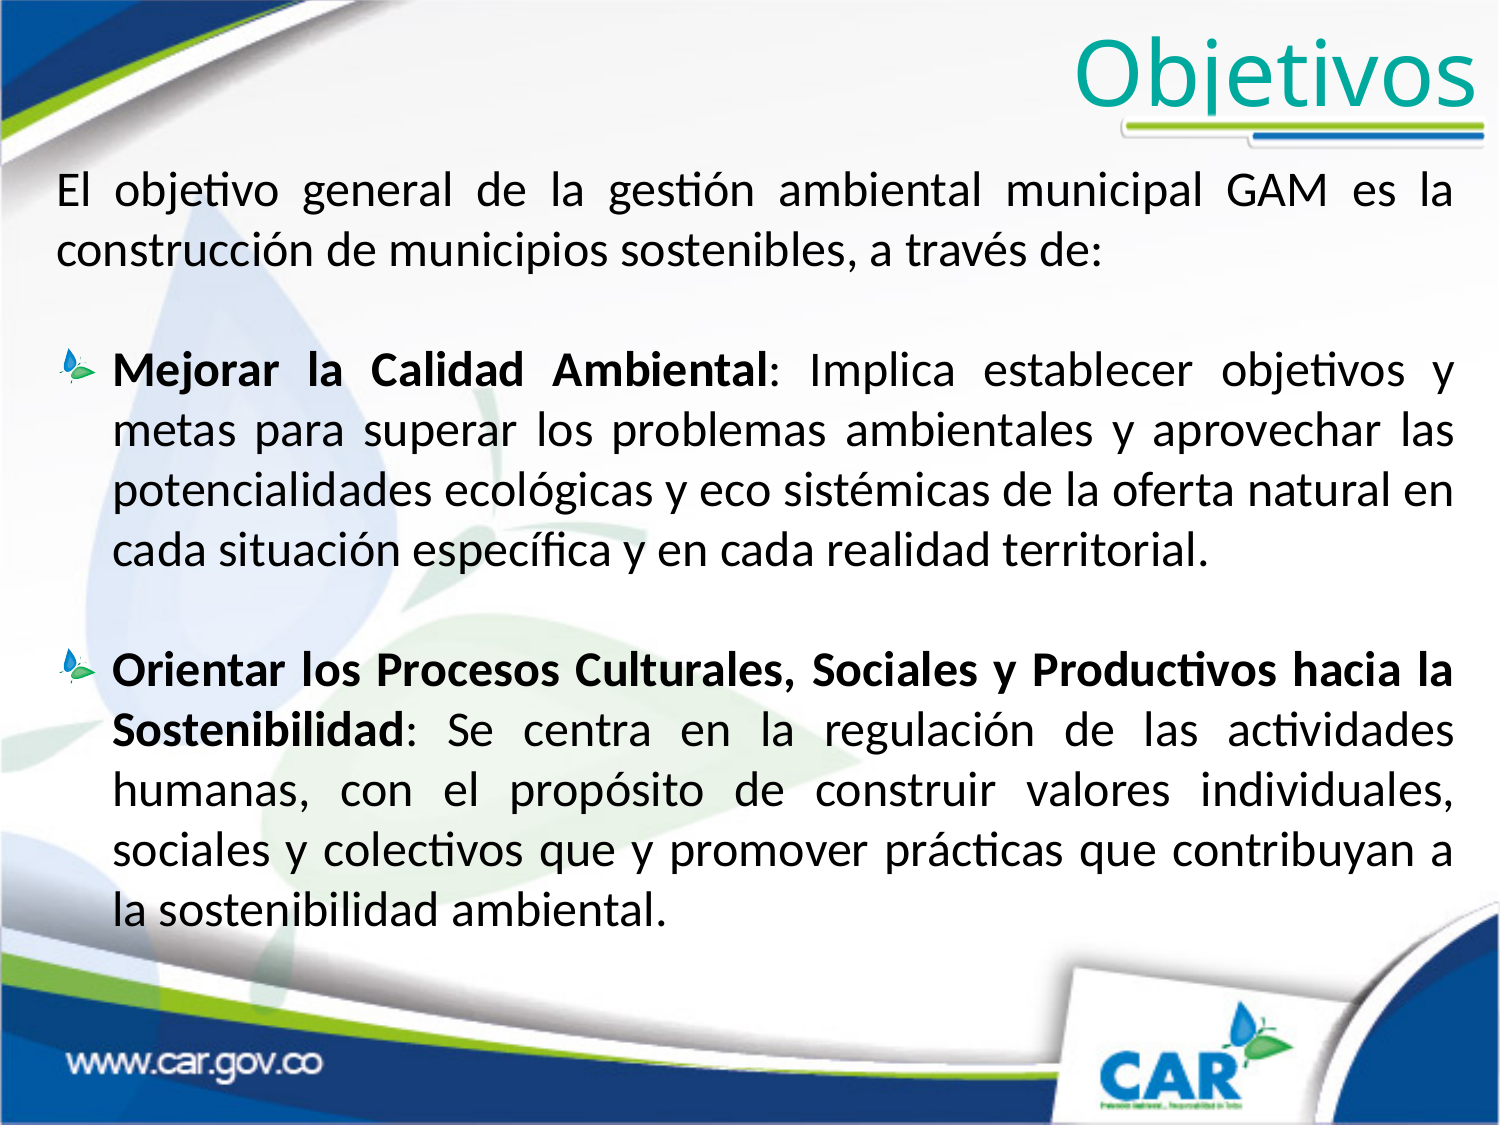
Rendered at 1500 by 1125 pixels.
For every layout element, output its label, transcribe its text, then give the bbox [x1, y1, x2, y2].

text_box Objetivos [643, 7, 1495, 132]
picture [0, 0, 1500, 1125]
text_box El objetivo general de la gestión ambiental municipal GAM es la construcción de municipios sostenibles, a través de: Mejorar la Calidad Ambiental: Implica establecer objetivos y metas para superar los problemas ambientales y aprovechar las potencialidades ecológicas y eco sistémicas de la oferta natural en cada situación específica y en cada realidad territorial. Orientar los Procesos Culturales, Sociales y Productivos hacia la Sostenibilidad: Se centra en la regulación de las actividades humanas, con el propósito de construir valores individuales, sociales y colectivos que y promover prácticas que contribuyan a la sostenibilidad ambiental. [41, 148, 1471, 944]
